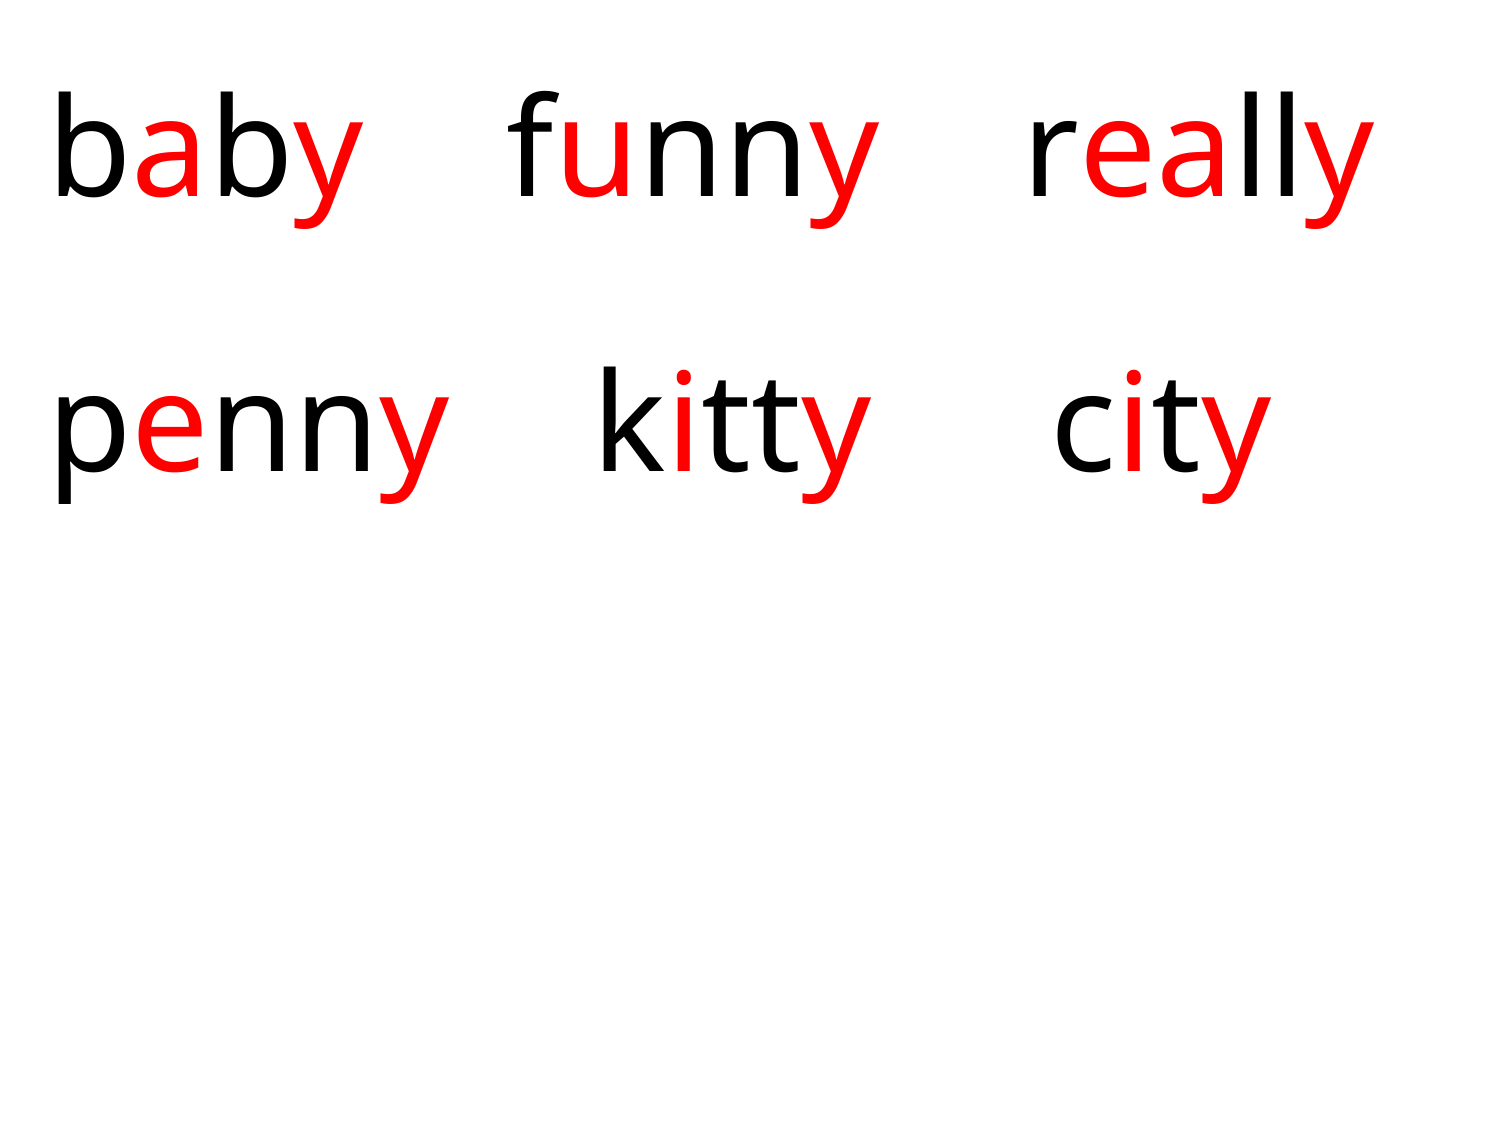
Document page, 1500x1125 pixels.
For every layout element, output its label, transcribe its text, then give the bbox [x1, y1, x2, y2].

text_box baby funny really penny kitty city [32, 51, 1454, 946]
